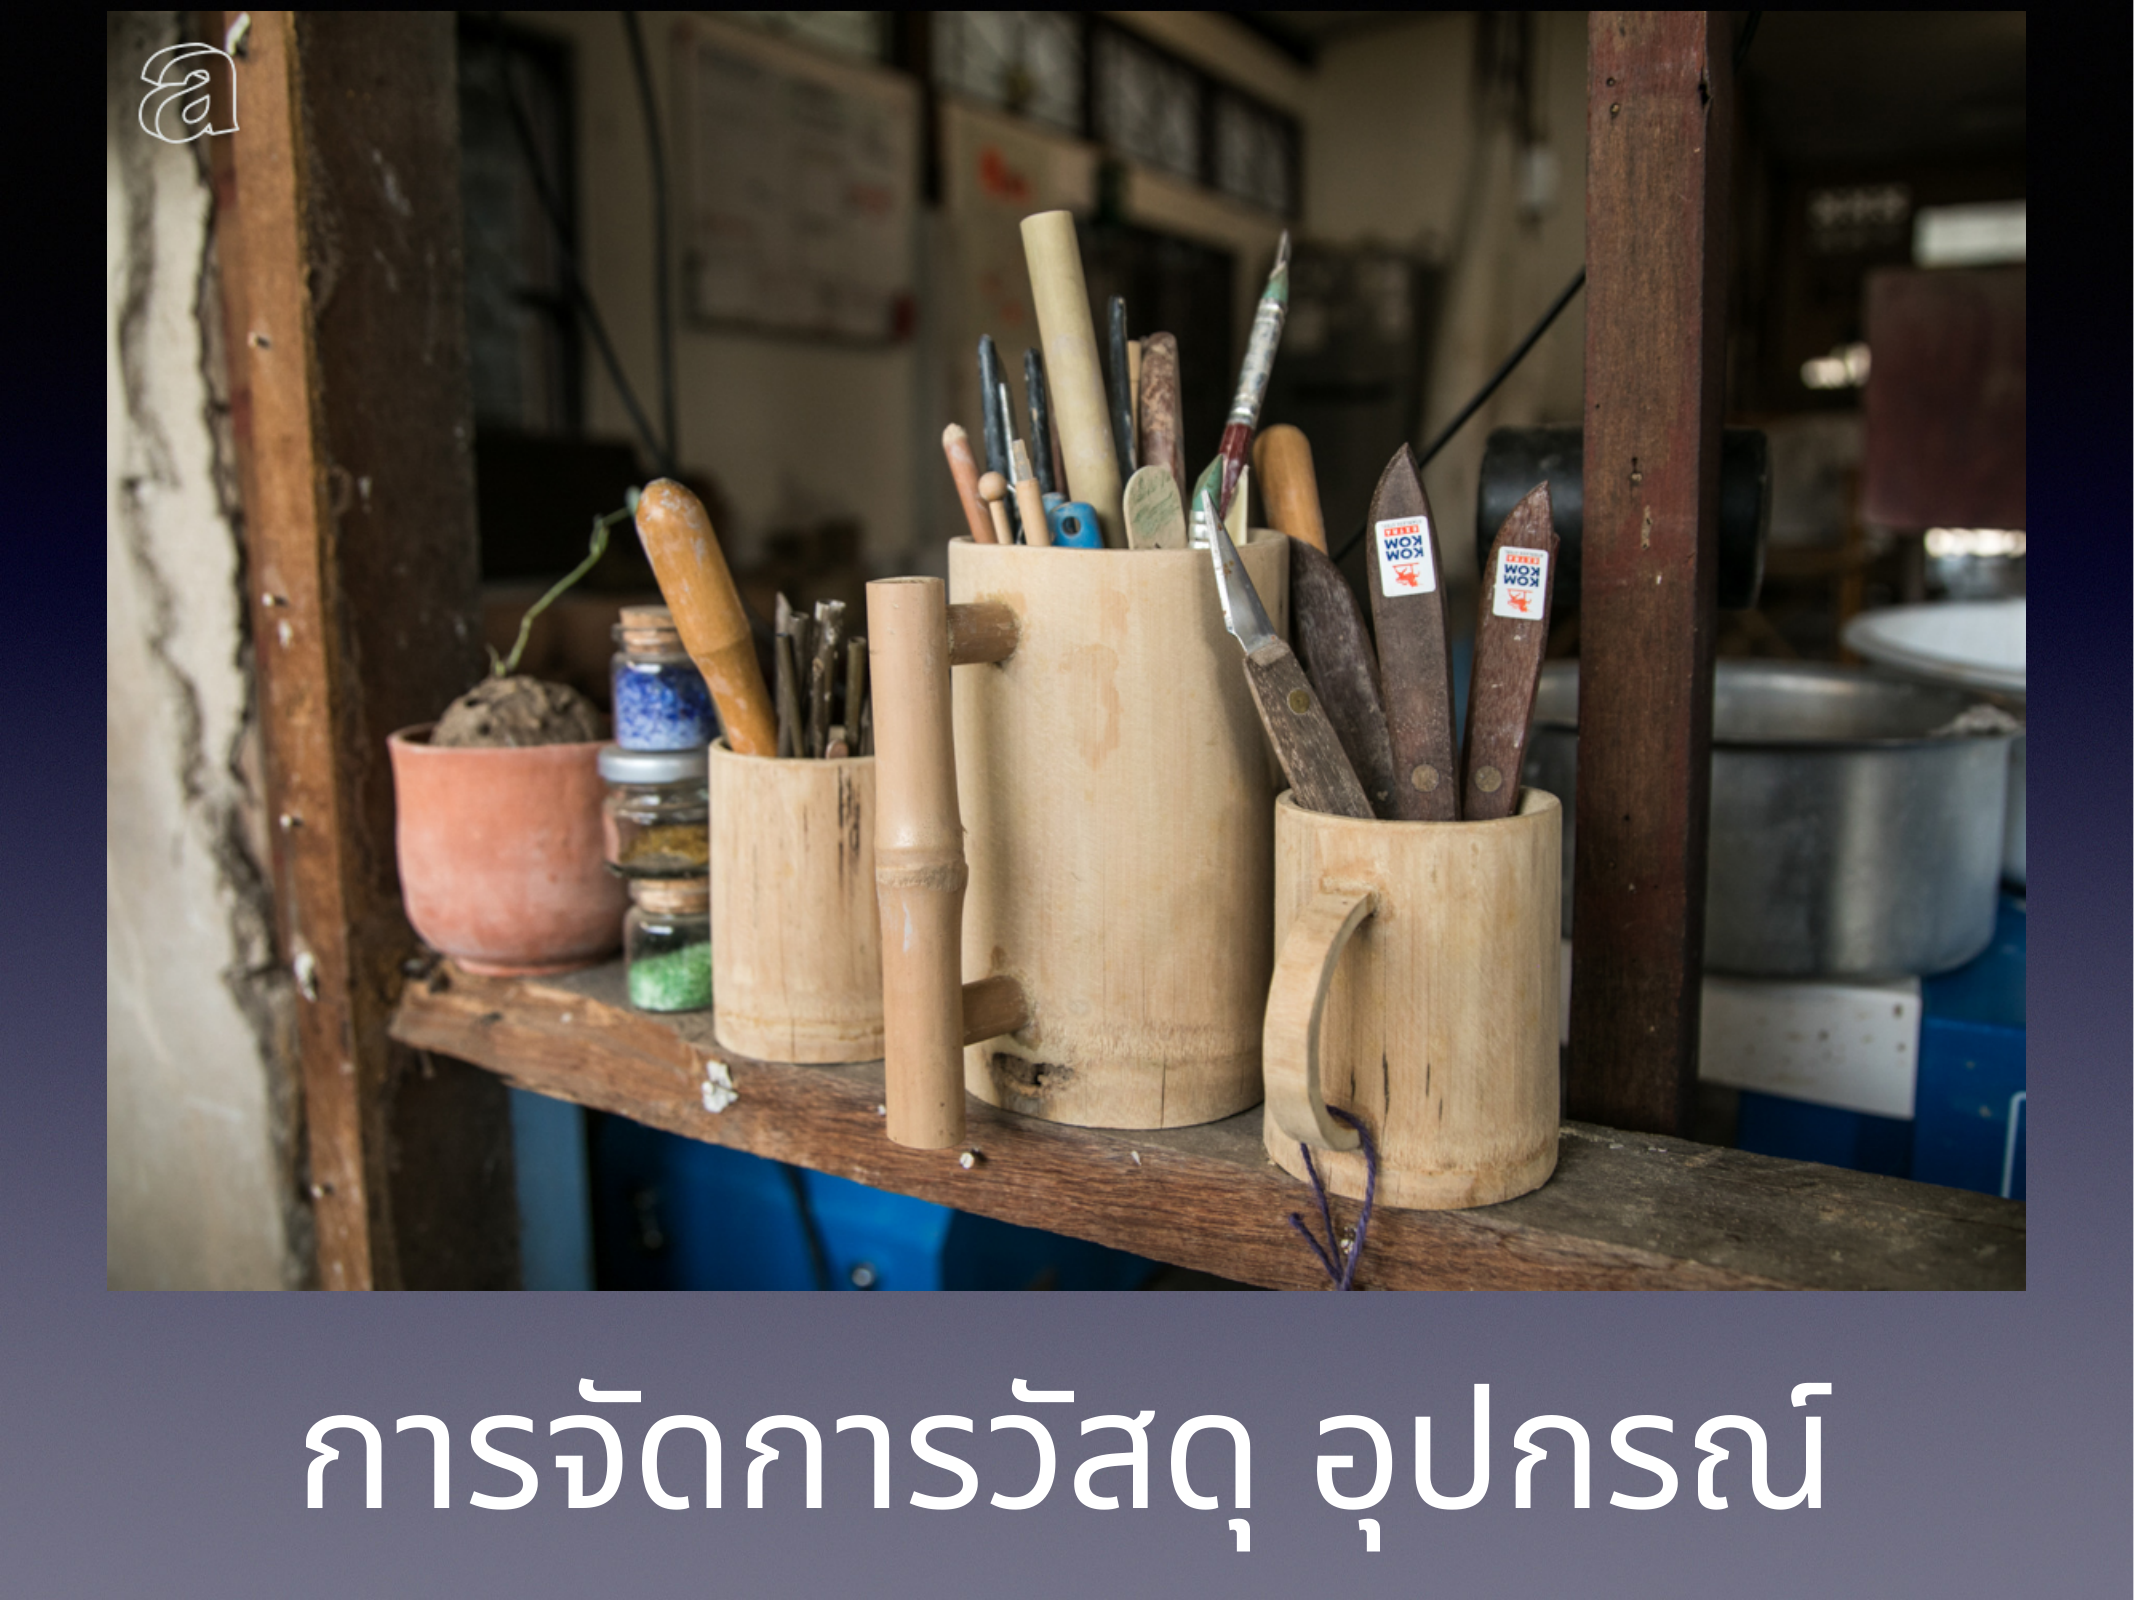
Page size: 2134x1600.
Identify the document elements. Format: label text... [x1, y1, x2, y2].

title การจัดการวัสดุ อุปกรณ์ [259, 1365, 1874, 1551]
picture [0, 0, 2134, 1600]
